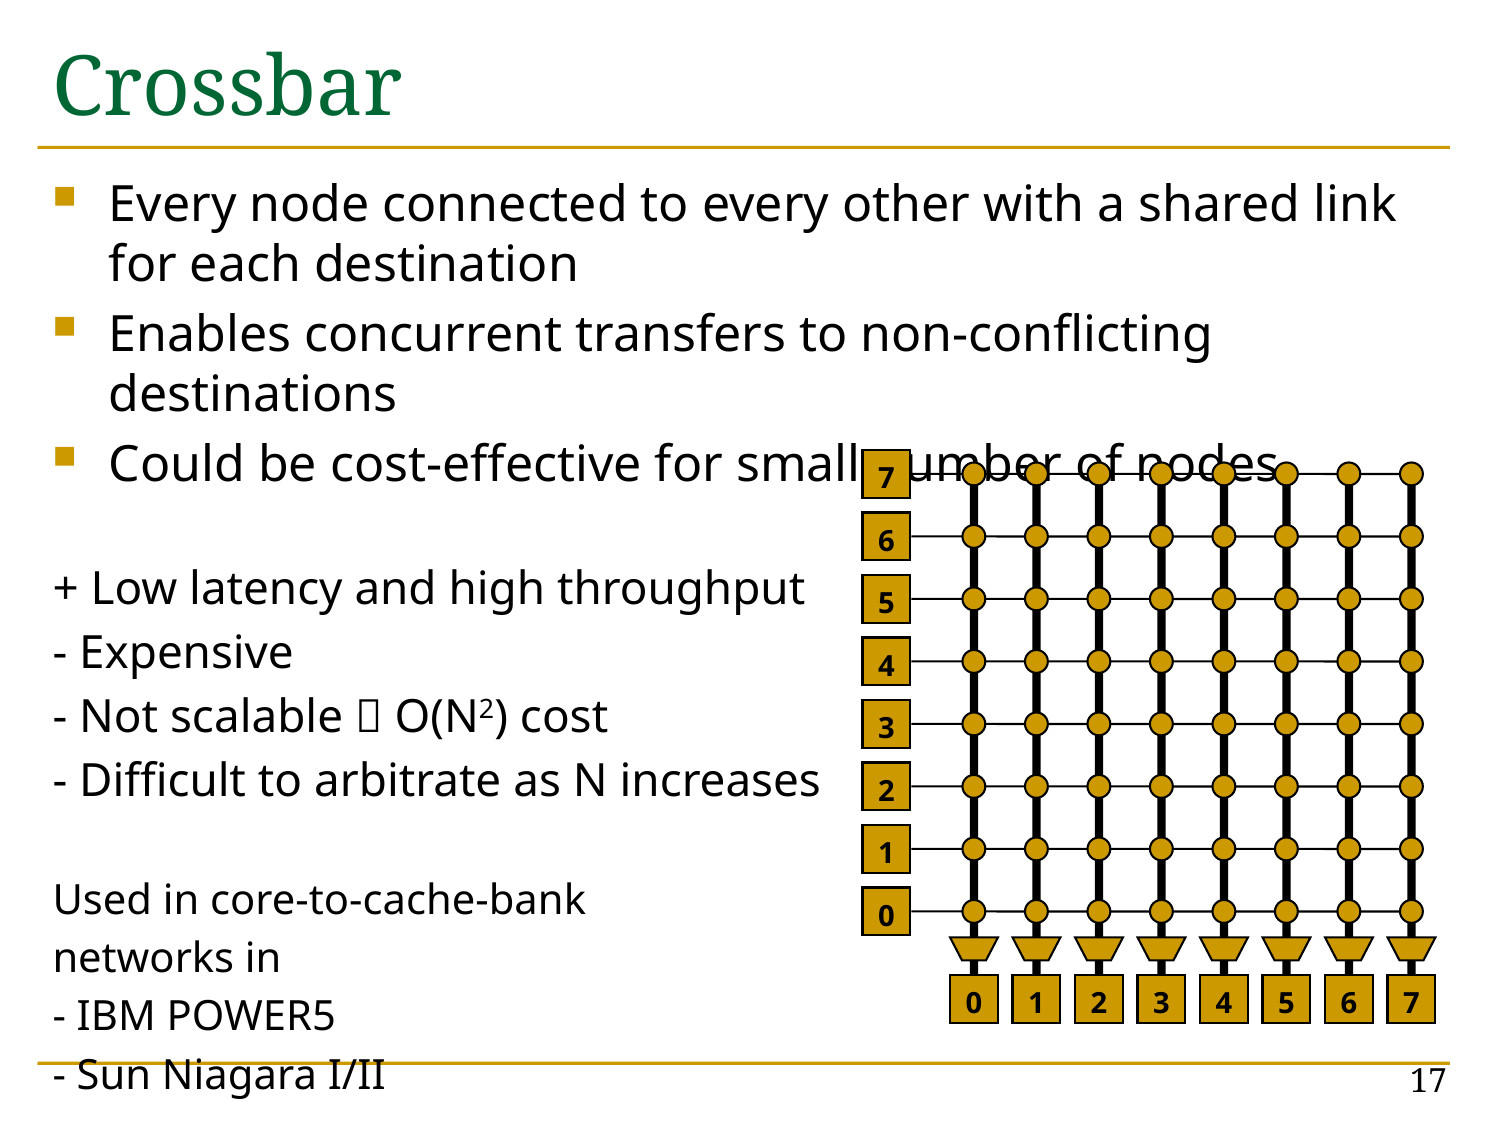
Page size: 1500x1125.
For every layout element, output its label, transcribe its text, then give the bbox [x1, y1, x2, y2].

list Every node connected to every other with a shared link for each destination Enables concurrent transfers to non-conflicting destinations Could be cost-effective for small number of nodes + Low latency and high throughput - Expensive - Not scalable  O(N2) cost - Difficult to arbitrate as N increases Used in core-to-cache-bank networks in - IBM POWER5 - Sun Niagara I/II [37, 163, 1450, 1016]
title Crossbar [37, 24, 1450, 163]
slide_number 17 [1111, 1036, 1462, 1112]
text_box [862, 449, 1436, 1028]
